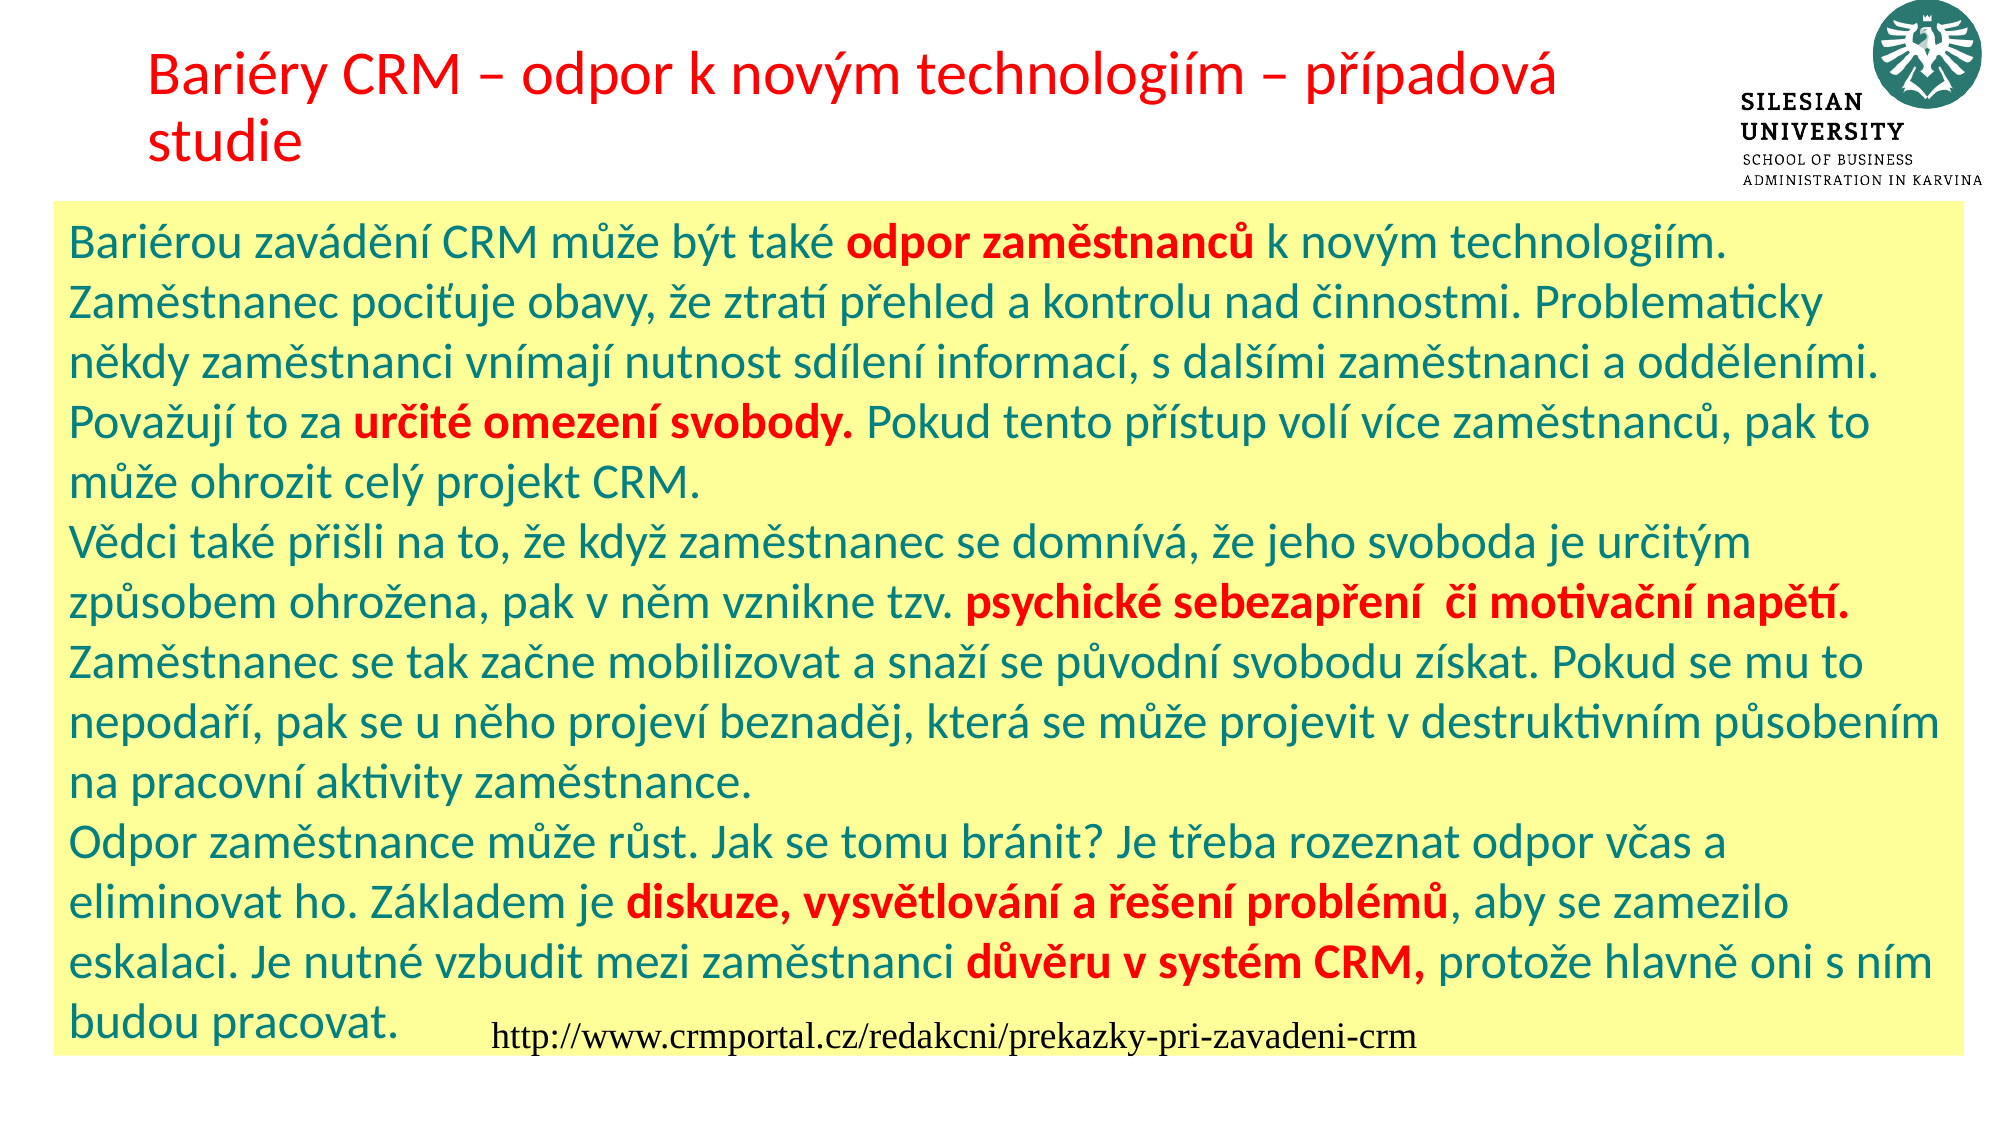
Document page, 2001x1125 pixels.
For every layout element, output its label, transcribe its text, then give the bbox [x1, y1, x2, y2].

text_box Bariérou zavádění CRM může být také odpor zaměstnanců k novým technologiím. Zaměstnanec pociťuje obavy, že ztratí přehled a kontrolu nad činnostmi. Problematicky někdy zaměstnanci vnímají nutnost sdílení informací, s dalšími zaměstnanci a odděleními. Považují to za určité omezení svobody. Pokud tento přístup volí více zaměstnanců, pak to může ohrozit celý projekt CRM. Vědci také přišli na to, že když zaměstnanec se domnívá, že jeho svoboda je určitým způsobem ohrožena, pak v něm vznikne tzv. psychické sebezapření či motivační napětí. Zaměstnanec se tak začne mobilizovat a snaží se původní svobodu získat. Pokud se mu to nepodaří, pak se u něho projeví beznaděj, která se může projevit v destruktivním působením na pracovní aktivity zaměstnance. Odpor zaměstnance může růst. Jak se tomu bránit? Je třeba rozeznat odpor včas a eliminovat ho. Základem je diskuze, vysvětlování a řešení problémů, aby se zamezilo eskalaci. Je nutné vzbudit mezi zaměstnanci důvěru v systém CRM, protože hlavně oni s ním budou pracovat. [53, 201, 1964, 1056]
title Bariéry CRM – odpor k novým technologiím – případová studie [132, 32, 1583, 184]
text_box http://www.crmportal.cz/redakcni/prekazky-pri-zavadeni-crm [476, 1003, 1434, 1064]
picture [1741, 0, 1982, 185]
